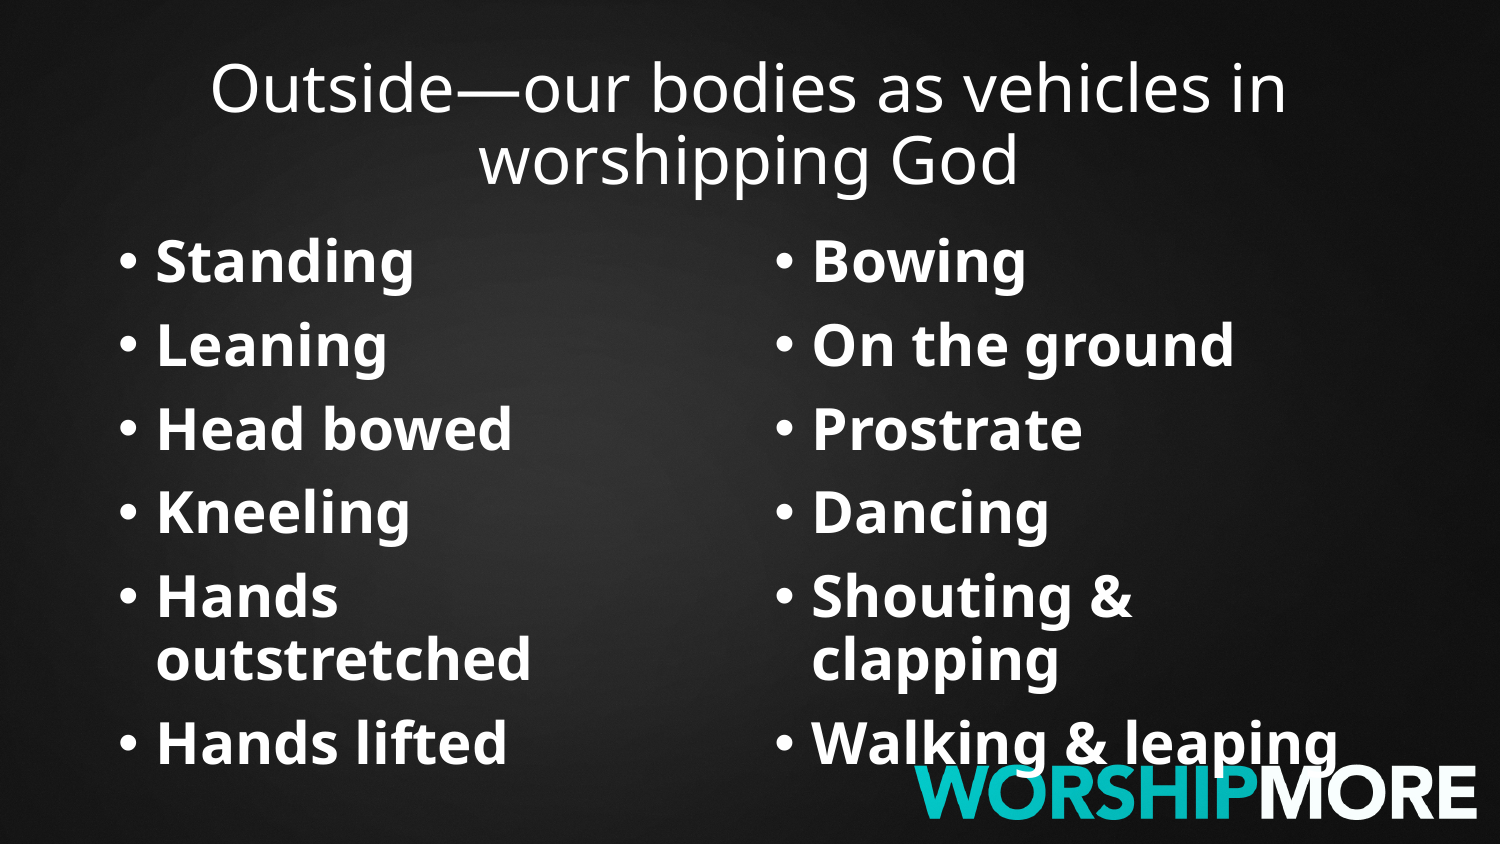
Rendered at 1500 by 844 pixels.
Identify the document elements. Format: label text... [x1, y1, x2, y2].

list Bowing On the ground Prostrate Dancing Shouting & clapping Walking & leaping [759, 224, 1397, 760]
title Outside—our bodies as vehicles in worshipping God [103, 44, 1397, 208]
picture [0, 0, 1500, 844]
list Standing Leaning Head bowed Kneeling Hands outstretched Hands lifted [103, 224, 741, 760]
